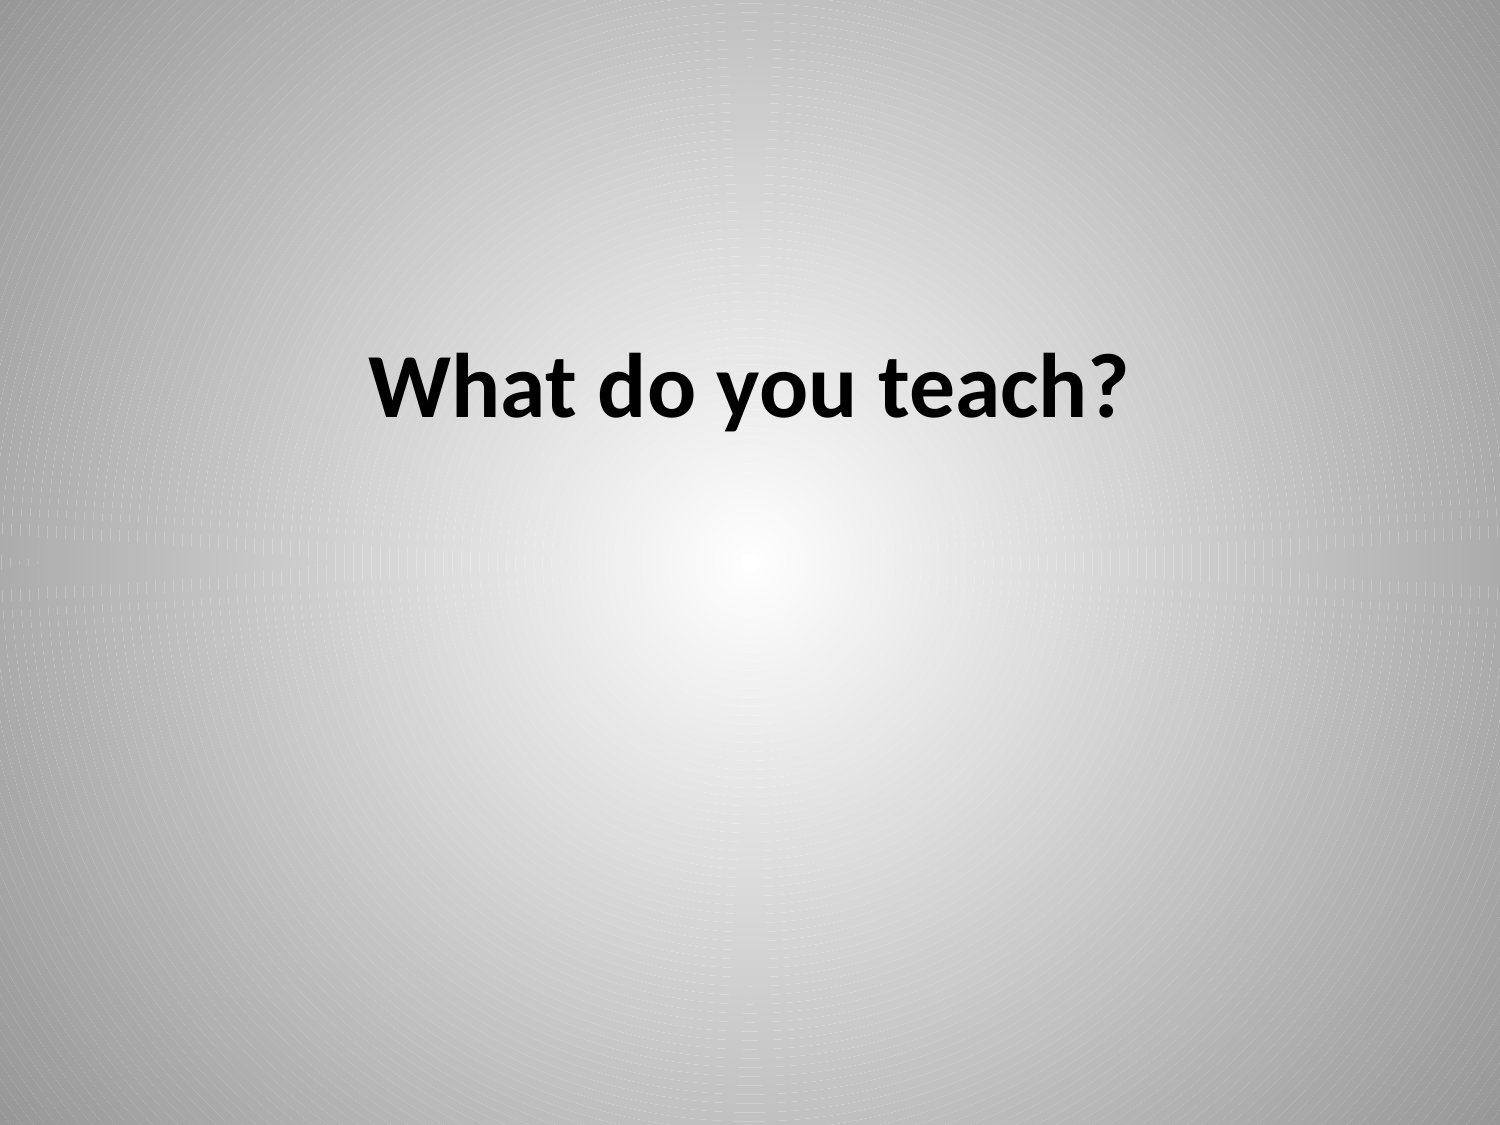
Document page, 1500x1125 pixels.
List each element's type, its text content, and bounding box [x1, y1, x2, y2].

title What do you teach? [75, 287, 1425, 475]
